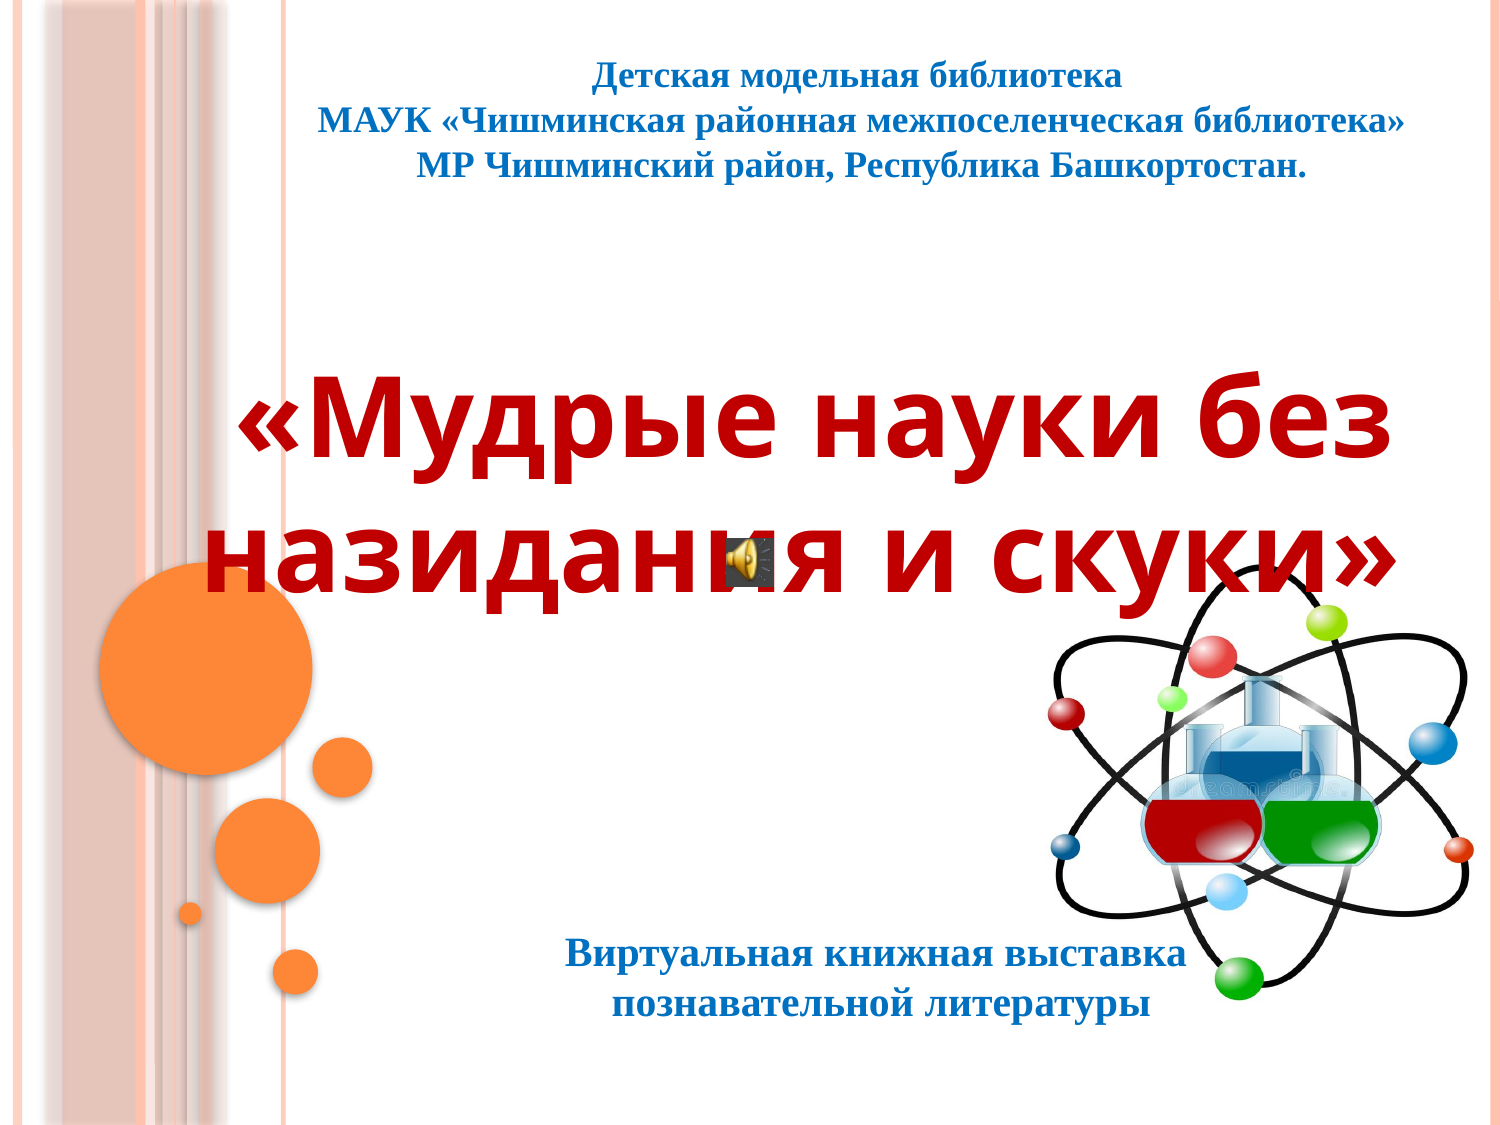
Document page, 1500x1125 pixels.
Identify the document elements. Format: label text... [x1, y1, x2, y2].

subtitle Виртуальная книжная выставка познавательной литературы [375, 983, 1388, 1046]
text_box Детская модельная библиотека МАУК «Чишминская районная межпоселенческая библиотека» МР Чишминский район, Республика Башкортостан. [289, 42, 1435, 193]
text_box «Мудрые науки без назидания и скуки» [182, 338, 1447, 983]
picture [724, 536, 776, 589]
picture [1044, 561, 1477, 1003]
